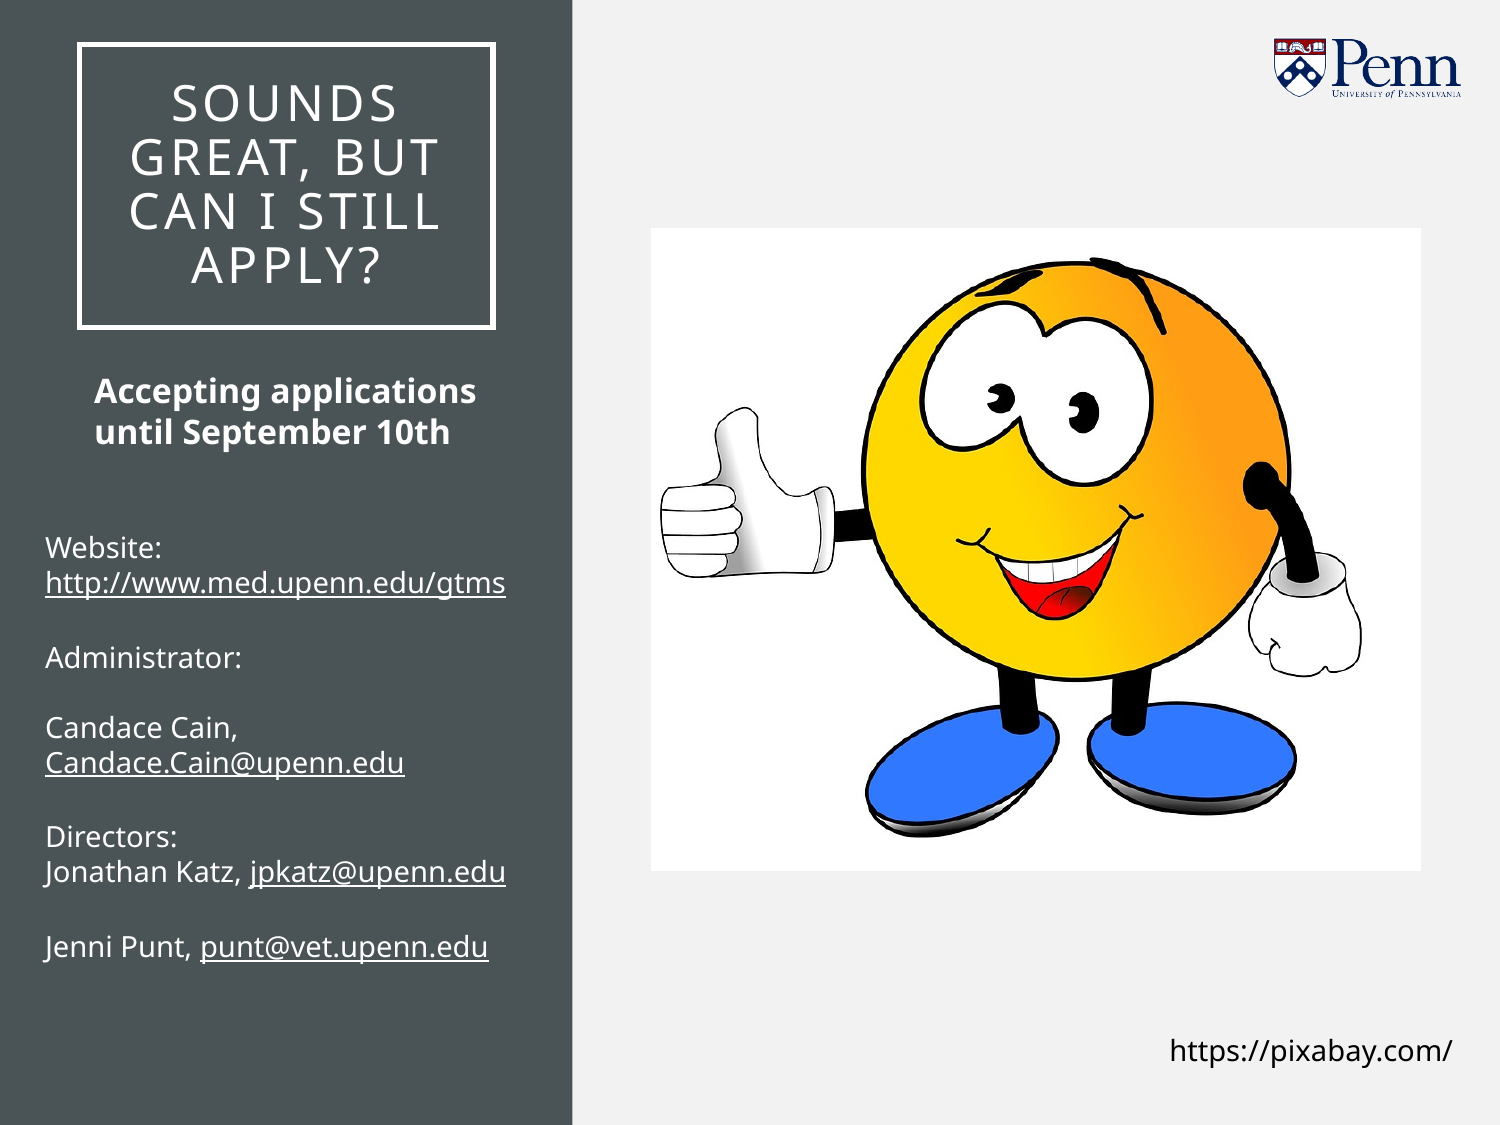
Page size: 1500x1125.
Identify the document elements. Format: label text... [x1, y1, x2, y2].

text_box [573, 0, 1500, 1125]
picture [1273, 37, 1461, 100]
text_box https://pixabay.com/ [1154, 1024, 1469, 1075]
list Accepting applications until September 10th [79, 362, 493, 488]
text_box [0, 0, 573, 1125]
text_box Website: http://www.med.upenn.edu/gtms Administrator: Candace Cain, Candace.Cain@upenn.edu Directors: Jonathan Katz, jpkatz@upenn.edu Jenni Punt, punt@vet.upenn.edu [30, 521, 542, 1011]
title Sounds great, but can I still apply? [77, 42, 496, 330]
picture [651, 228, 1421, 871]
